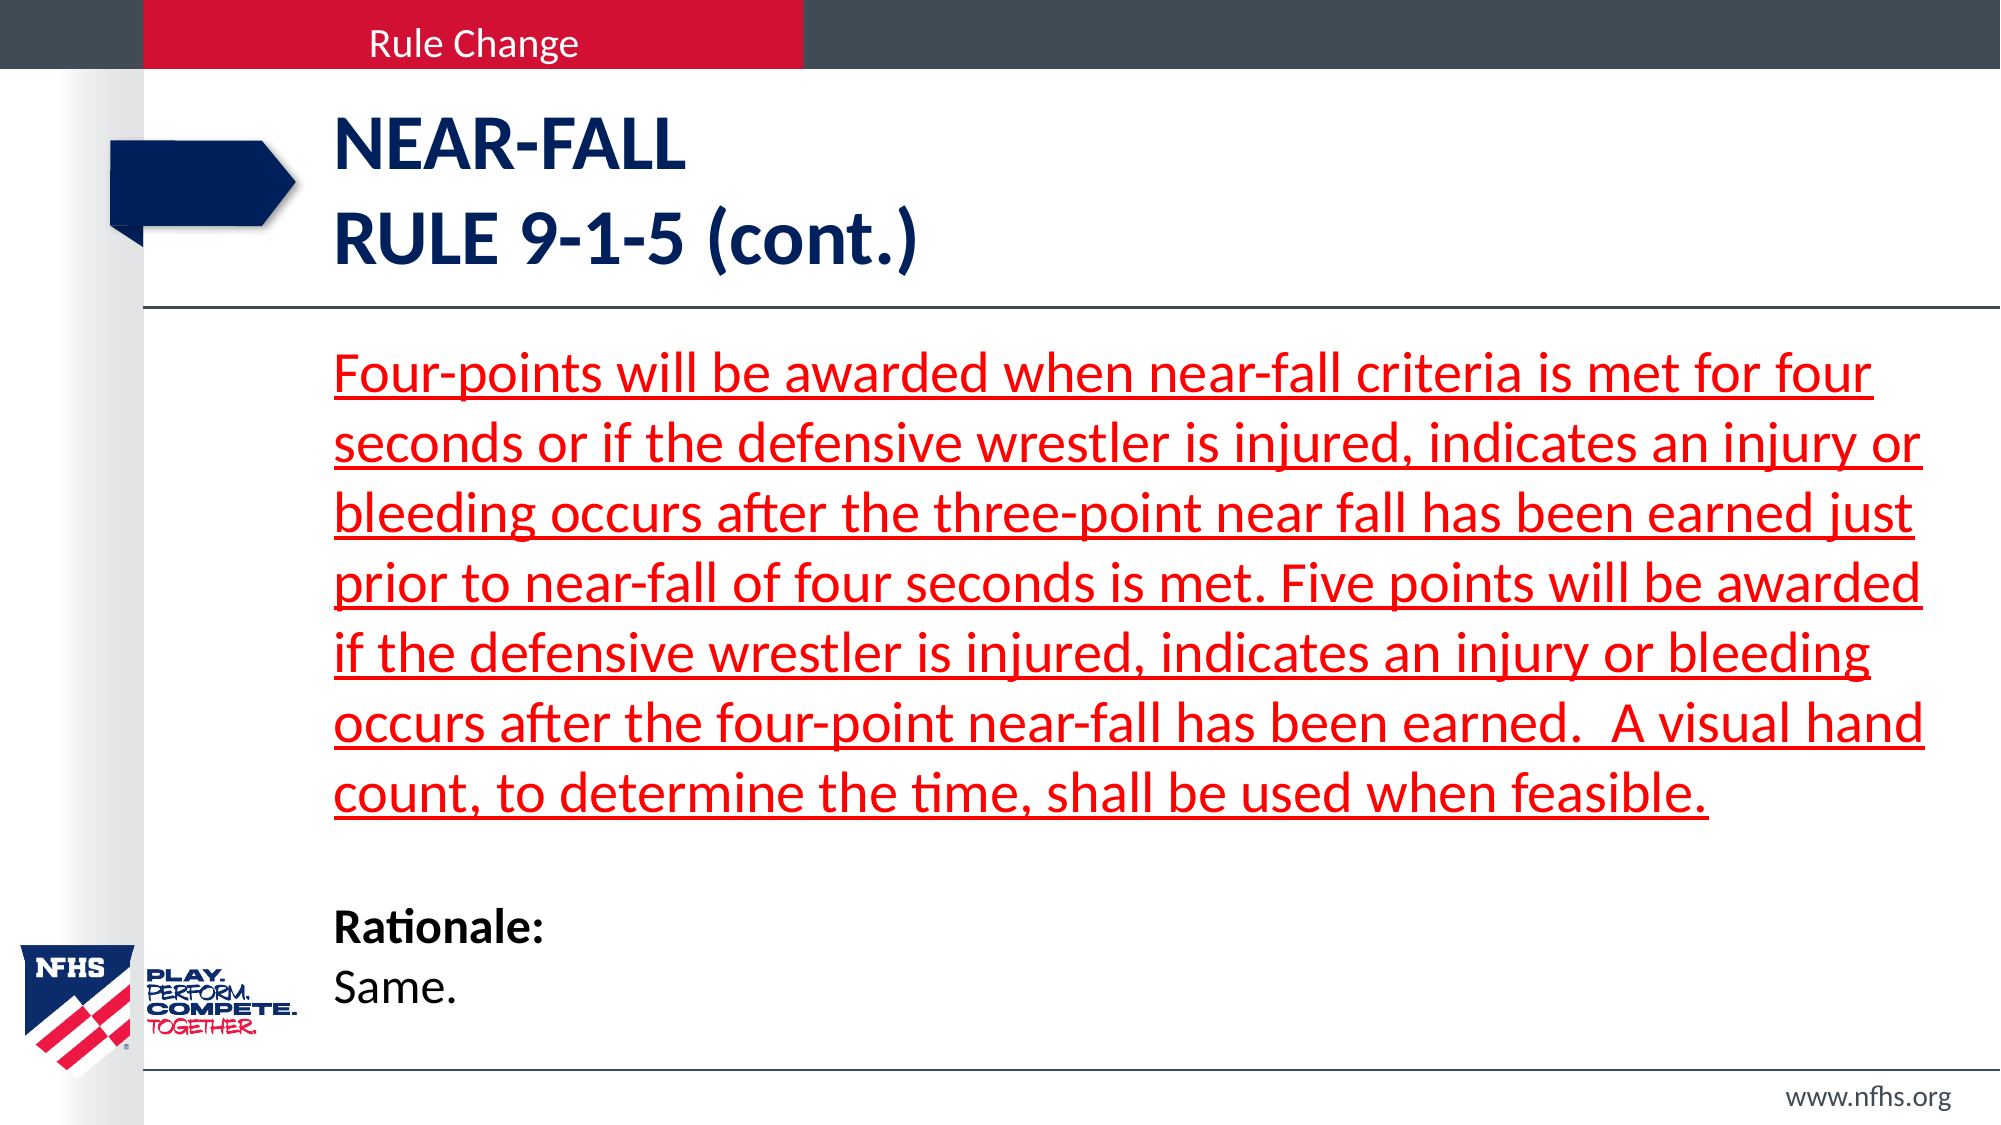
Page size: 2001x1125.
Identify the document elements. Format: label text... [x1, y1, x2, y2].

footer www.nfhs.org [1639, 1070, 1967, 1119]
list Four-points will be awarded when near-fall criteria is met for four seconds or if the defensive wrestler is injured, indicates an injury or bleeding occurs after the three-point near fall has been earned just prior to near-fall of four seconds is met. Five points will be awarded if the defensive wrestler is injured, indicates an injury or bleeding occurs after the four-point near-fall has been earned. A visual hand count, to determine the time, shall be used when feasible. Rationale: Same. [318, 326, 1964, 1038]
picture [20, 945, 297, 1079]
title NEAR-FALL RULE 9-1-5 (cont.) [318, 86, 1964, 284]
